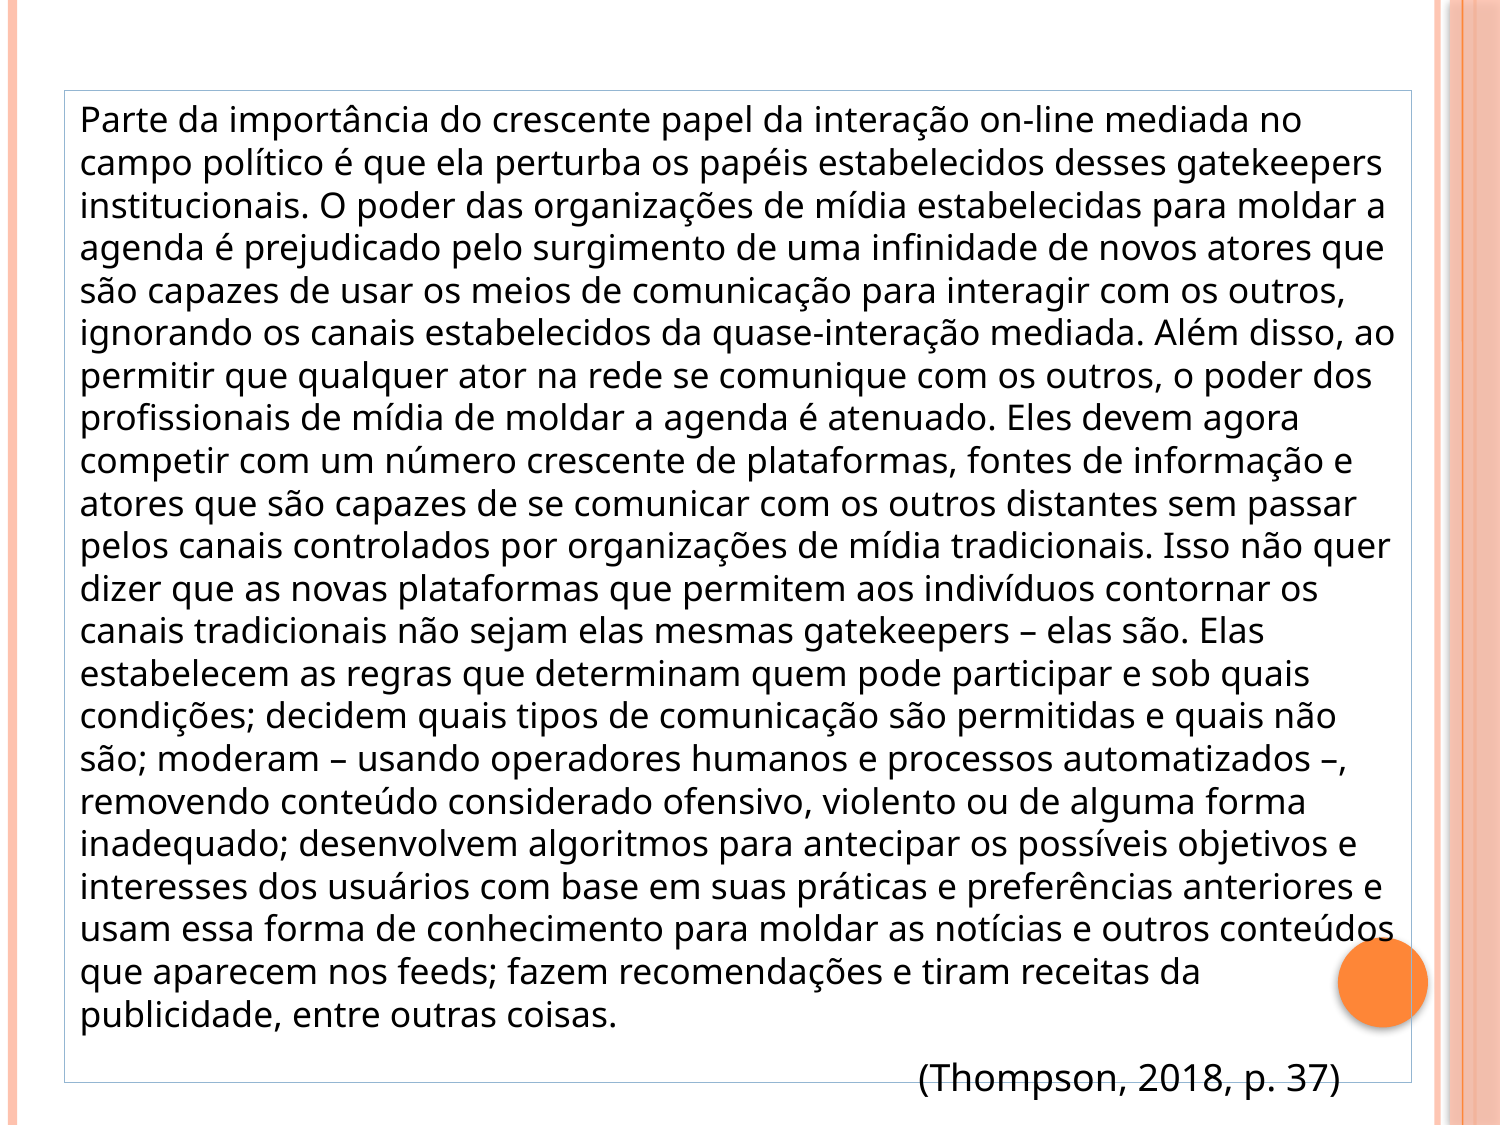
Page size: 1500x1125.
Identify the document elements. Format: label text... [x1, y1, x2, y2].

text_box (Thompson, 2018, p. 37) [903, 1046, 1412, 1107]
list Parte da importância do crescente papel da interação on-line mediada no campo político é que ela perturba os papéis estabelecidos desses gatekeepers institucionais. O poder das organizações de mídia estabelecidas para moldar a agenda é prejudicado pelo surgimento de uma infinidade de novos atores que são capazes de usar os meios de comunicação para interagir com os outros, ignorando os canais estabelecidos da quase-interação mediada. Além disso, ao permitir que qualquer ator na rede se comunique com os outros, o poder dos profissionais de mídia de moldar a agenda é atenuado. Eles devem agora competir com um número crescente de plataformas, fontes de informação e atores que são capazes de se comunicar com os outros distantes sem passar pelos canais controlados por organizações de mídia tradicionais. Isso não quer dizer que as novas plataformas que permitem aos indivíduos contornar os canais tradicionais não sejam elas mesmas gatekeepers – elas são. Elas estabelecem as regras que determinam quem pode participar e sob quais condições; decidem quais tipos de comunicação são permitidas e quais não são; moderam – usando operadores humanos e processos automatizados –, removendo conteúdo considerado ofensivo, violento ou de alguma forma inadequado; desenvolvem algoritmos para antecipar os possíveis objetivos e interesses dos usuários com base em suas práticas e preferências anteriores e usam essa forma de conhecimento para moldar as notícias e outros conteúdos que aparecem nos feeds; fazem recomendações e tiram receitas da publicidade, entre outras coisas. [64, 90, 1412, 1083]
